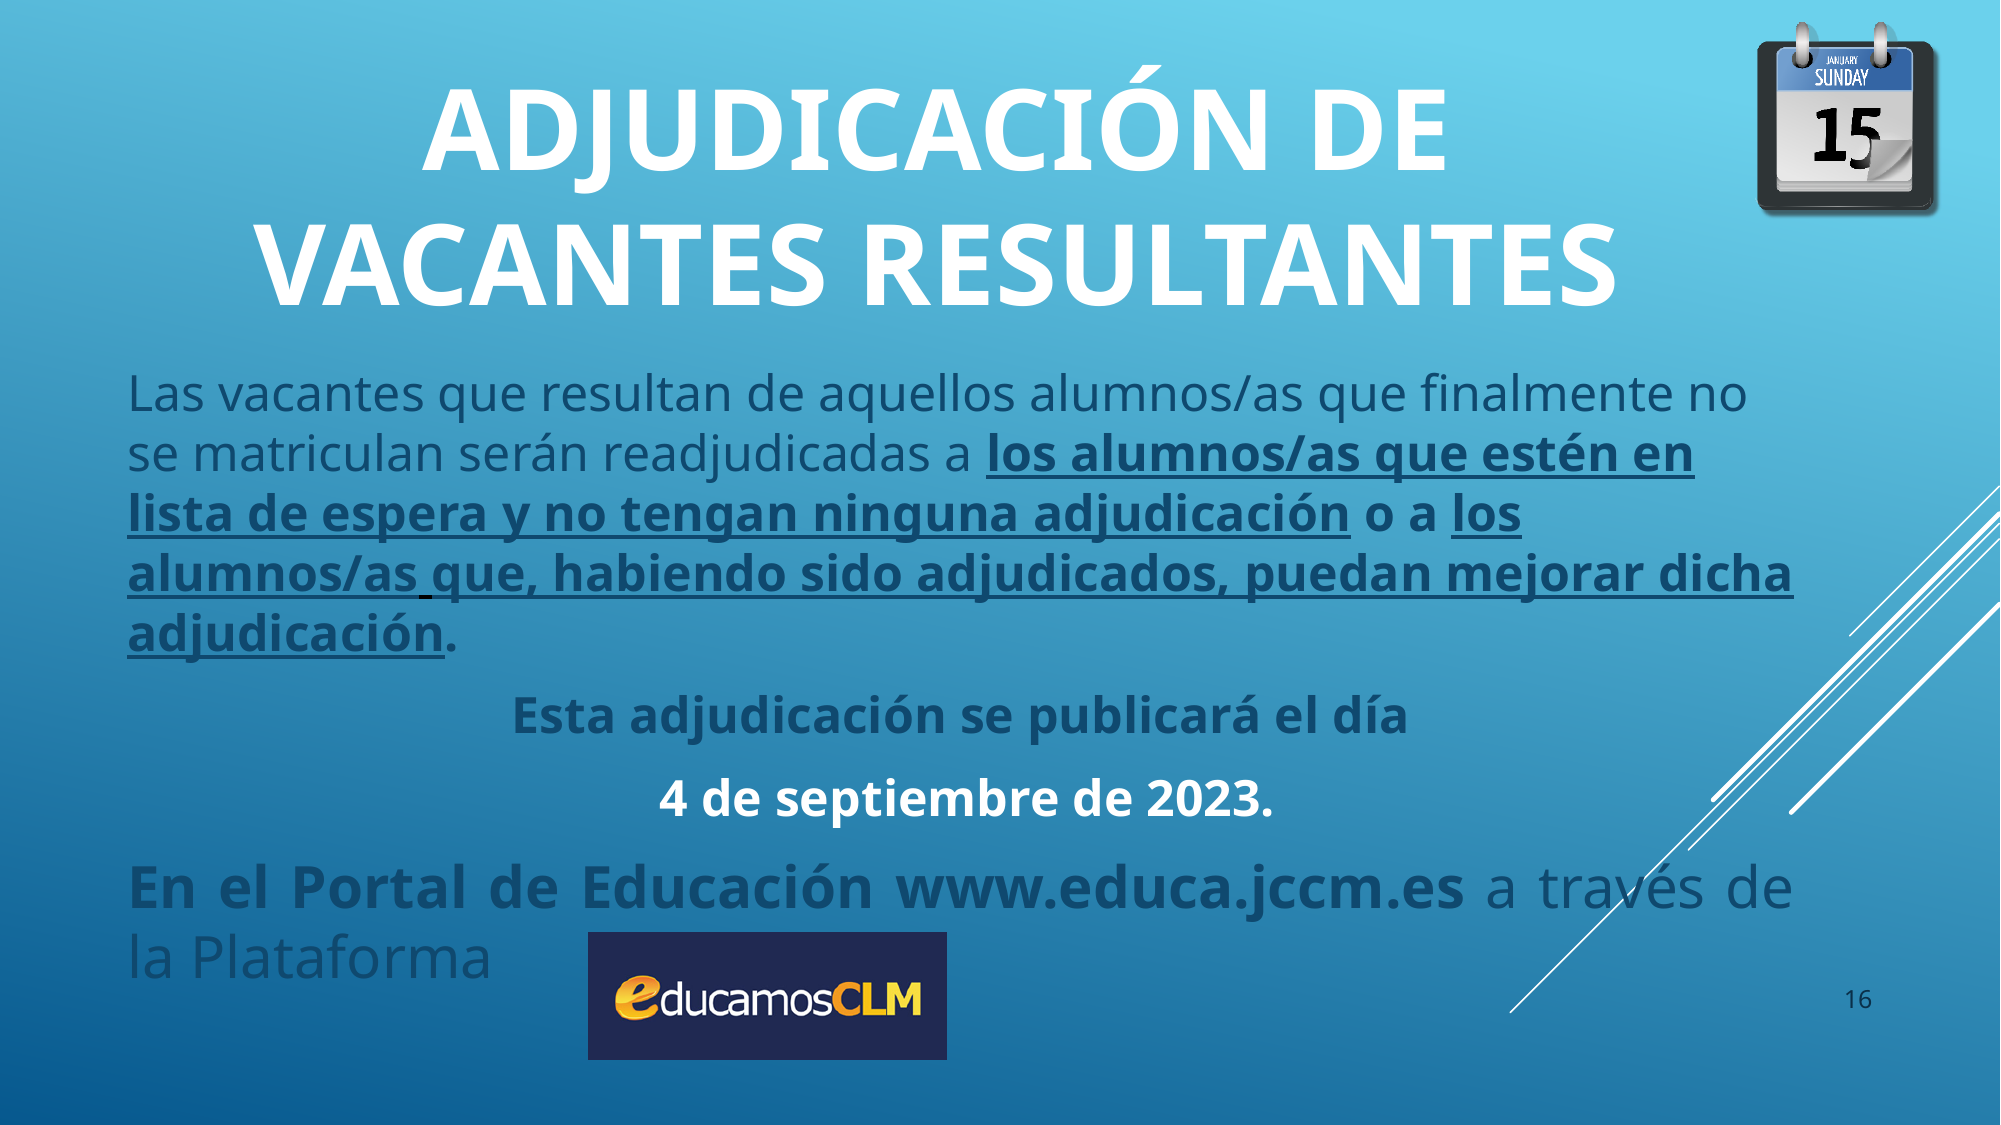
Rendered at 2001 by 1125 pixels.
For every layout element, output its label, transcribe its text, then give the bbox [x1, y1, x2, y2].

picture [587, 932, 948, 1060]
list Las vacantes que resultan de aquellos alumnos/as que finalmente no se matriculan serán readjudicadas a los alumnos/as que estén en lista de espera y no tengan ninguna adjudicación o a los alumnos/as que, habiendo sido adjudicados, puedan mejorar dicha adjudicación. Esta adjudicación se publicará el día 4 de septiembre de 2023. En el Portal de Educación www.educa.jccm.es a través de la Plataforma [112, 347, 1810, 1087]
slide_number 16 [1700, 915, 1888, 1025]
title ADJUDICACIÓN DE VACANTES RESULTANTES [112, 38, 1763, 347]
picture [1755, 22, 1942, 220]
